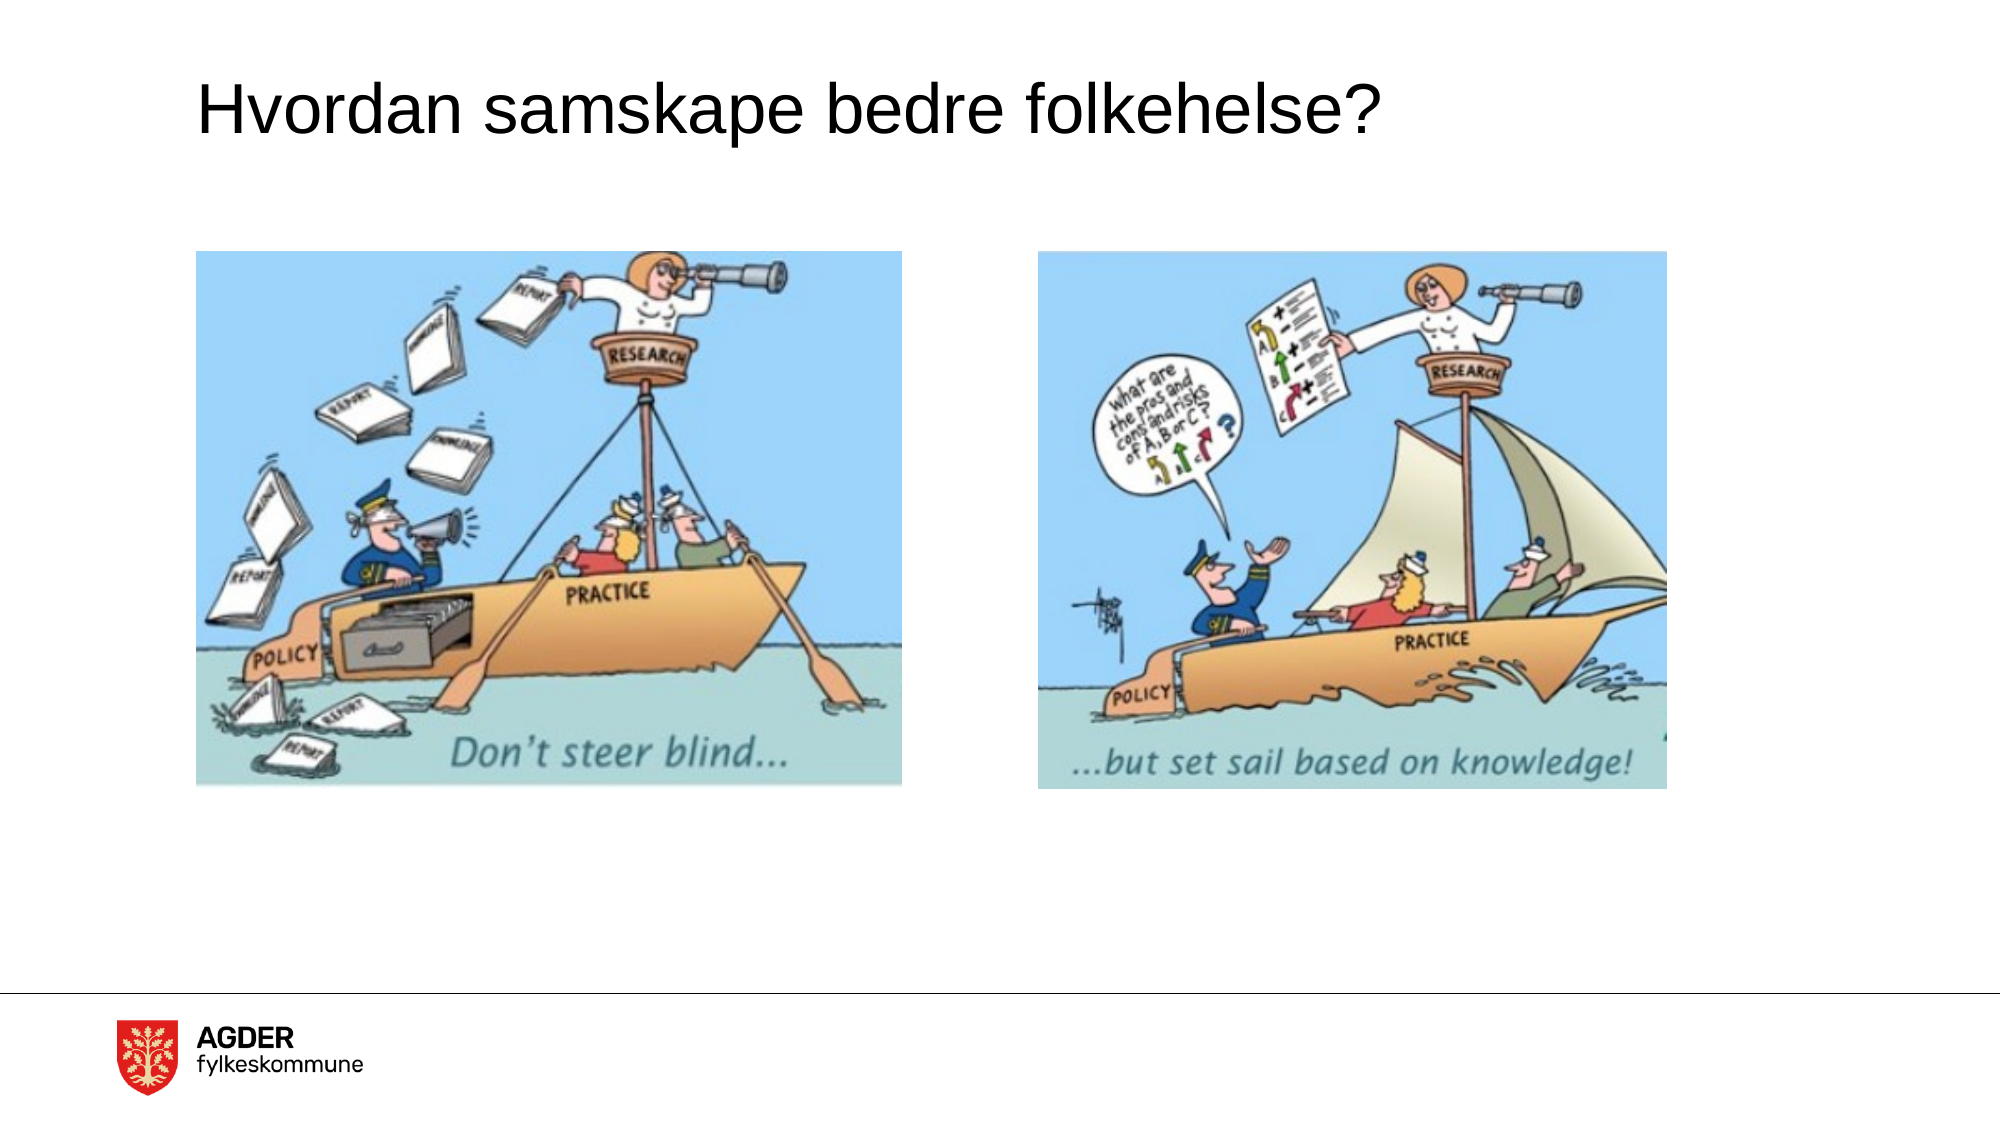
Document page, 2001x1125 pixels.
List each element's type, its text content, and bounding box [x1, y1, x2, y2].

picture [1038, 251, 1667, 790]
title Hvordan samskape bedre folkehelse? [196, 48, 1863, 161]
picture [117, 1020, 363, 1096]
picture [196, 251, 902, 790]
